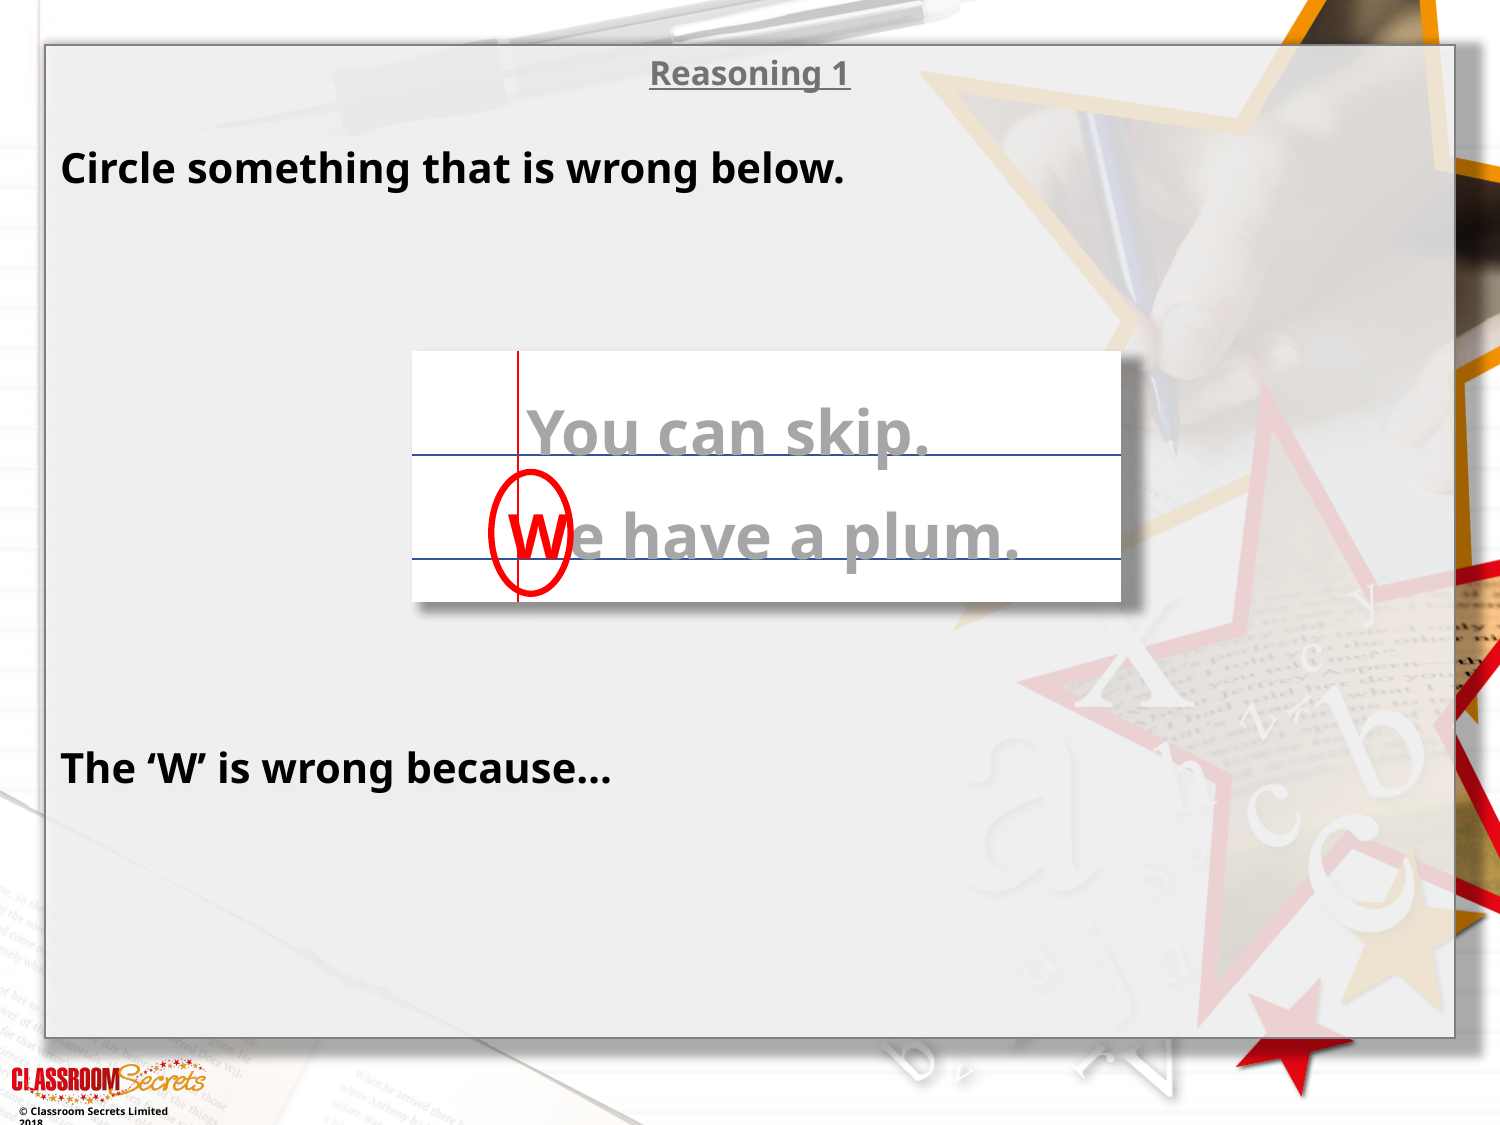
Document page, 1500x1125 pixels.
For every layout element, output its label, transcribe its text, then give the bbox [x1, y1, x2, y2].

table_cell [549, 456, 1121, 558]
table_cell [412, 456, 513, 558]
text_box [4, 1058, 207, 1125]
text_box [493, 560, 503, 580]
text_box You can skip. [511, 385, 947, 476]
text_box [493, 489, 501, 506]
table_header [519, 351, 1121, 454]
text_box Reasoning 1 Circle something that is wrong below. The ‘W’ is wrong because… [44, 44, 1456, 1039]
text_box We have a plum. [559, 489, 1037, 580]
text_box [490, 470, 572, 595]
table_cell [519, 560, 1121, 602]
table_header [412, 351, 517, 454]
picture [0, 0, 1500, 1125]
table_cell [412, 560, 517, 602]
